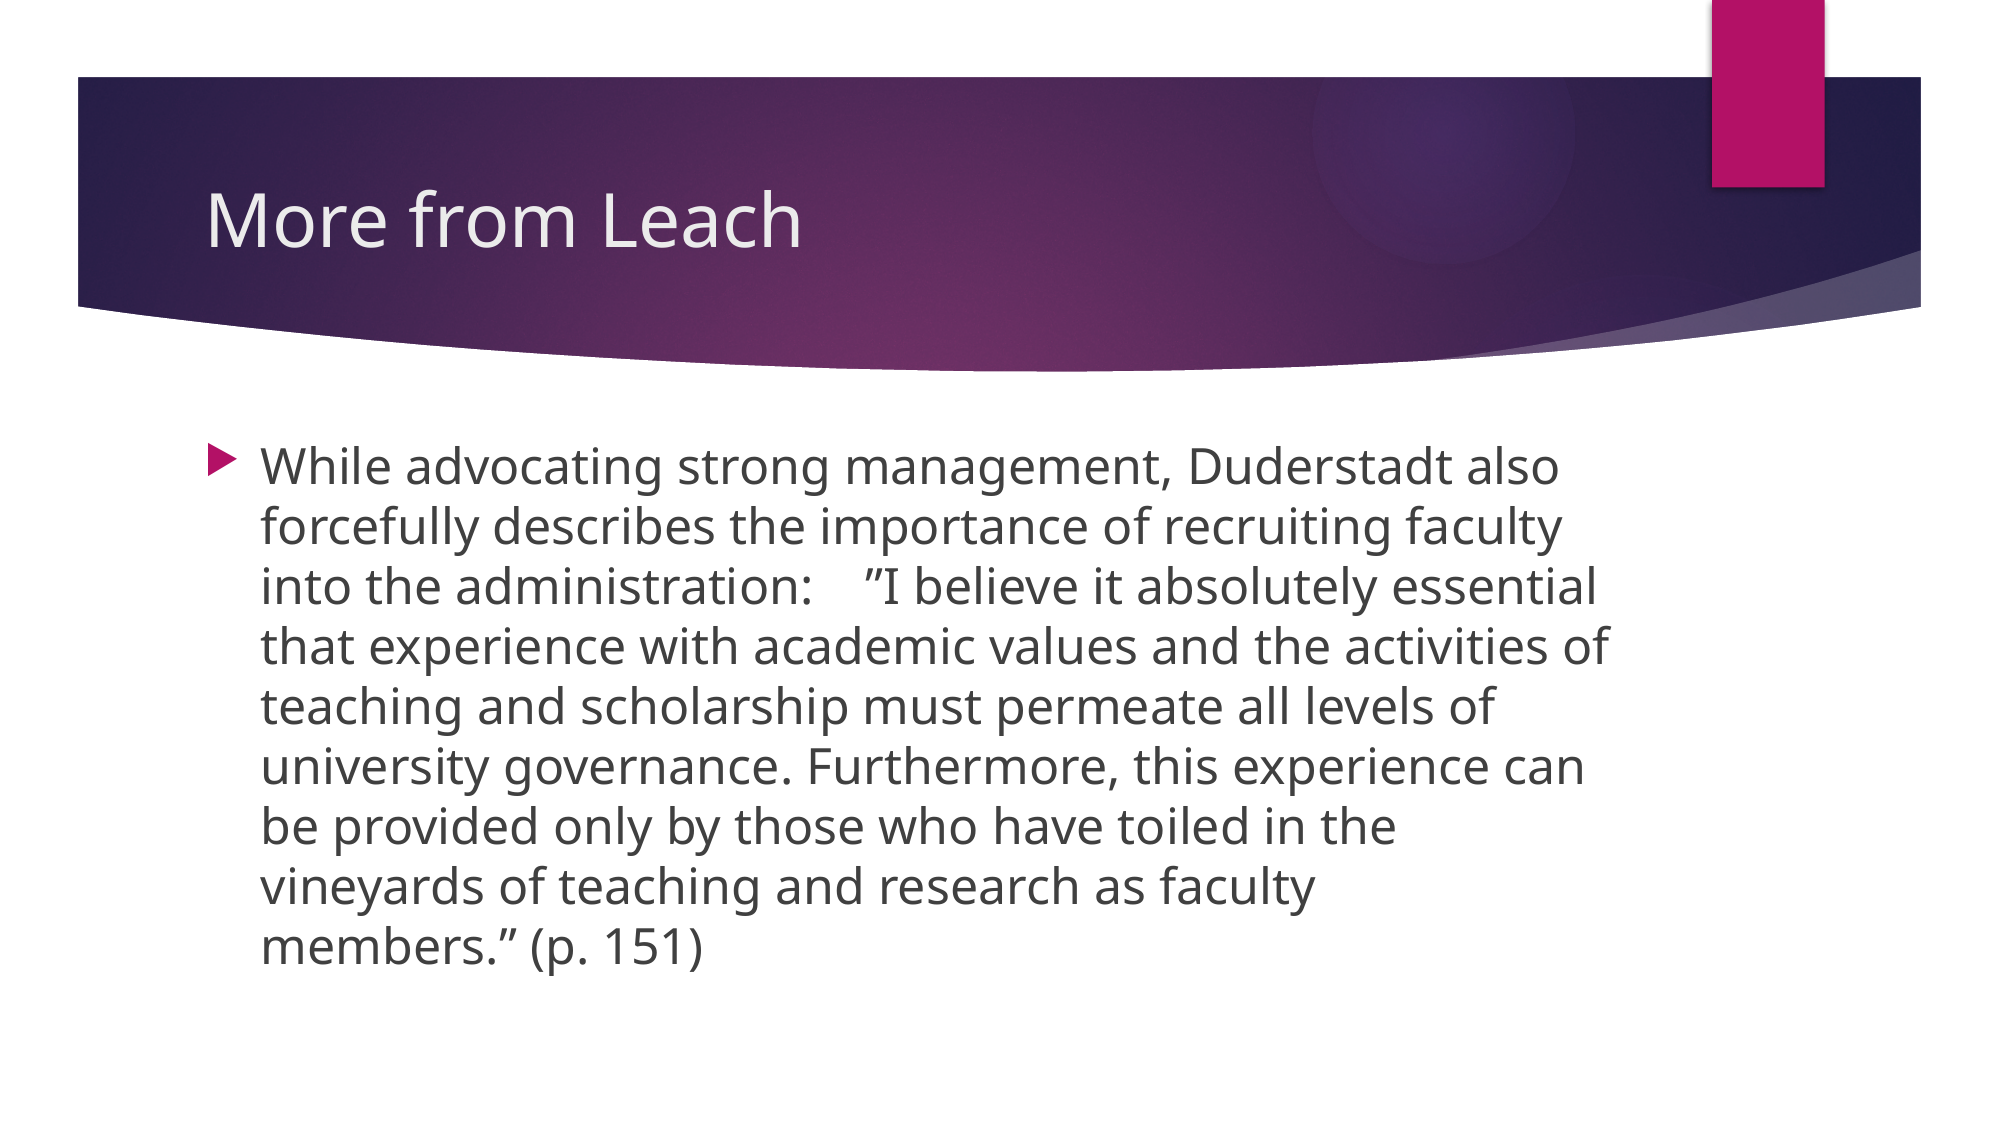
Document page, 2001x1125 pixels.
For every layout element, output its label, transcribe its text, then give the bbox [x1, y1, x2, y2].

title More from Leach [189, 159, 1627, 276]
list While advocating strong management, Duderstadt also forcefully describes the importance of recruiting faculty into the administration: ʺI believe it absolutely essential that experience with academic values and the activities of teaching and scholarship must permeate all levels of university governance. Furthermore, this experience can be provided only by those who have toiled in the vineyards of teaching and research as faculty members.ʺ (p. 151) [189, 427, 1638, 988]
